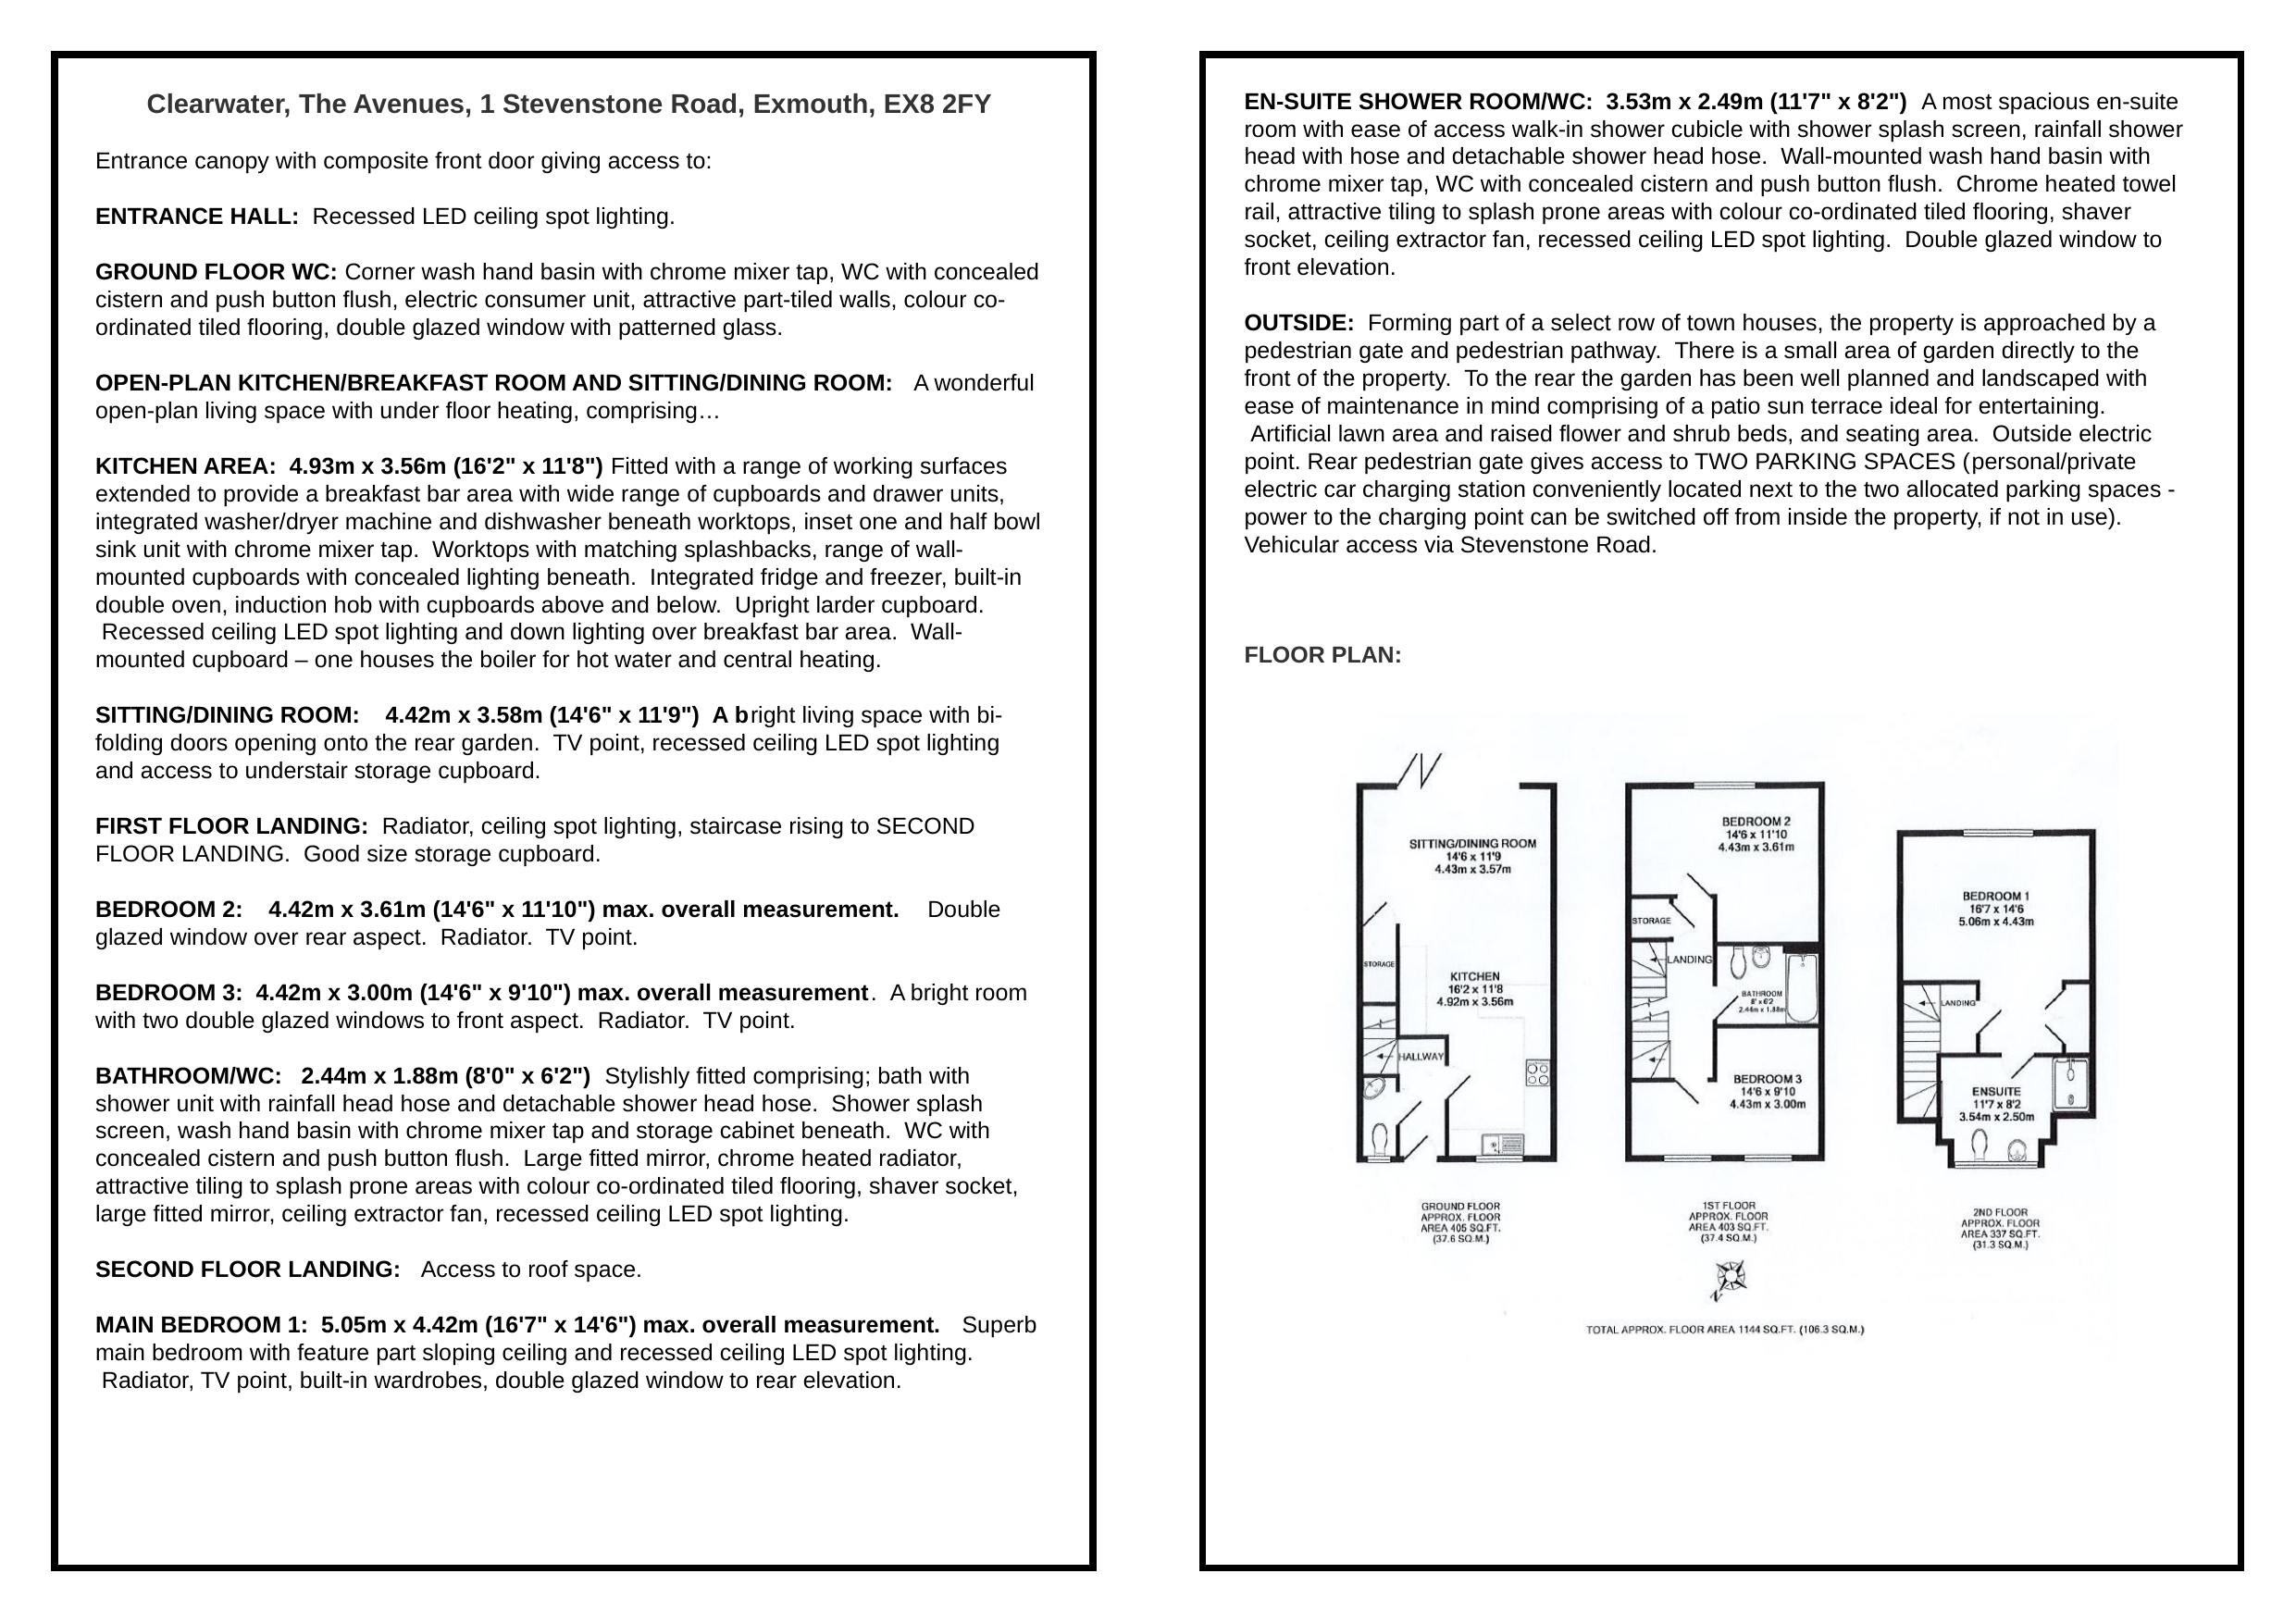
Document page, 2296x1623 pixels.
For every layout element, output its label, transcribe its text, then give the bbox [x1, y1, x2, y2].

text_box [1202, 54, 2241, 1568]
text_box Clearwater, The Avenues, 1 Stevenstone Road, Exmouth, EX8 2FY Entrance canopy with composite front door giving access to: ENTRANCE HALL: Recessed LED ceiling spot lighting. GROUND FLOOR WC: Corner wash hand basin with chrome mixer tap, WC with concealed cistern and push button flush, electric consumer unit, attractive part-tiled walls, colour co-ordinated tiled flooring, double glazed window with patterned glass. OPEN-PLAN KITCHEN/BREAKFAST ROOM AND SITTING/DINING ROOM: A wonderful open-plan living space with under floor heating, comprising… KITCHEN AREA: 4.93m x 3.56m (16'2" x 11'8") Fitted with a range of working surfaces extended to provide a breakfast bar area with wide range of cupboards and drawer units, integrated washer/dryer machine and dishwasher beneath worktops, inset one and half bowl sink unit with chrome mixer tap. Worktops with matching splashbacks, range of wall-mounted cupboards with concealed lighting beneath. Integrated fridge and freezer, built-in double oven, induction hob with cupboards above and below. Upright larder cupboard. Recessed ceiling LED spot lighting and down lighting over breakfast bar area. Wall-mounted cupboard – one houses the boiler for hot water and central heating. SITTING/DINING ROOM: 4.42m x 3.58m (14'6" x 11'9") A bright living space with bi-folding doors opening onto the rear garden. TV point, recessed ceiling LED spot lighting and access to understair storage cupboard. FIRST FLOOR LANDING: Radiator, ceiling spot lighting, staircase rising to SECOND FLOOR LANDING. Good size storage cupboard. BEDROOM 2: 4.42m x 3.61m (14'6" x 11'10") max. overall measurement. Double glazed window over rear aspect. Radiator. TV point. BEDROOM 3: 4.42m x 3.00m (14'6" x 9'10") max. overall measurement. A bright room with two double glazed windows to front aspect. Radiator. TV point. BATHROOM/WC: 2.44m x 1.88m (8'0" x 6'2") Stylishly fitted comprising; bath with shower unit with rainfall head hose and detachable shower head hose. Shower splash screen, wash hand basin with chrome mixer tap and storage cabinet beneath. WC with concealed cistern and push button flush. Large fitted mirror, chrome heated radiator, attractive tiling to splash prone areas with colour co-ordinated tiled flooring, shaver socket, large fitted mirror, ceiling extractor fan, recessed ceiling LED spot lighting. SECOND FLOOR LANDING: Access to roof space. MAIN BEDROOM 1: 5.05m x 4.42m (16'7" x 14'6") max. overall measurement. Superb main bedroom with feature part sloping ceiling and recessed ceiling LED spot lighting. Radiator, TV point, built-in wardrobes, double glazed window to rear elevation. [81, 79, 1059, 1623]
text_box EN-SUITE SHOWER ROOM/WC: 3.53m x 2.49m (11'7" x 8'2") A most spacious en-suite room with ease of access walk-in shower cubicle with shower splash screen, rainfall shower head with hose and detachable shower head hose. Wall-mounted wash hand basin with chrome mixer tap, WC with concealed cistern and push button flush. Chrome heated towel rail, attractive tiling to splash prone areas with colour co-ordinated tiled flooring, shaver socket, ceiling extractor fan, recessed ceiling LED spot lighting. Double glazed window to front elevation. OUTSIDE: Forming part of a select row of town houses, the property is approached by a pedestrian gate and pedestrian pathway. There is a small area of garden directly to the front of the property. To the rear the garden has been well planned and landscaped with ease of maintenance in mind comprising of a patio sun terrace ideal for entertaining. Artificial lawn area and raised flower and shrub beds, and seating area. Outside electric point. Rear pedestrian gate gives access to TWO PARKING SPACES (personal/private electric car charging station conveniently located next to the two allocated parking spaces - power to the charging point can be switched off from inside the property, if not in use). Vehicular access via Stevenstone Road. FLOOR PLAN: [1230, 79, 2207, 1623]
picture [1265, 713, 2119, 1365]
text_box [54, 54, 1093, 1568]
